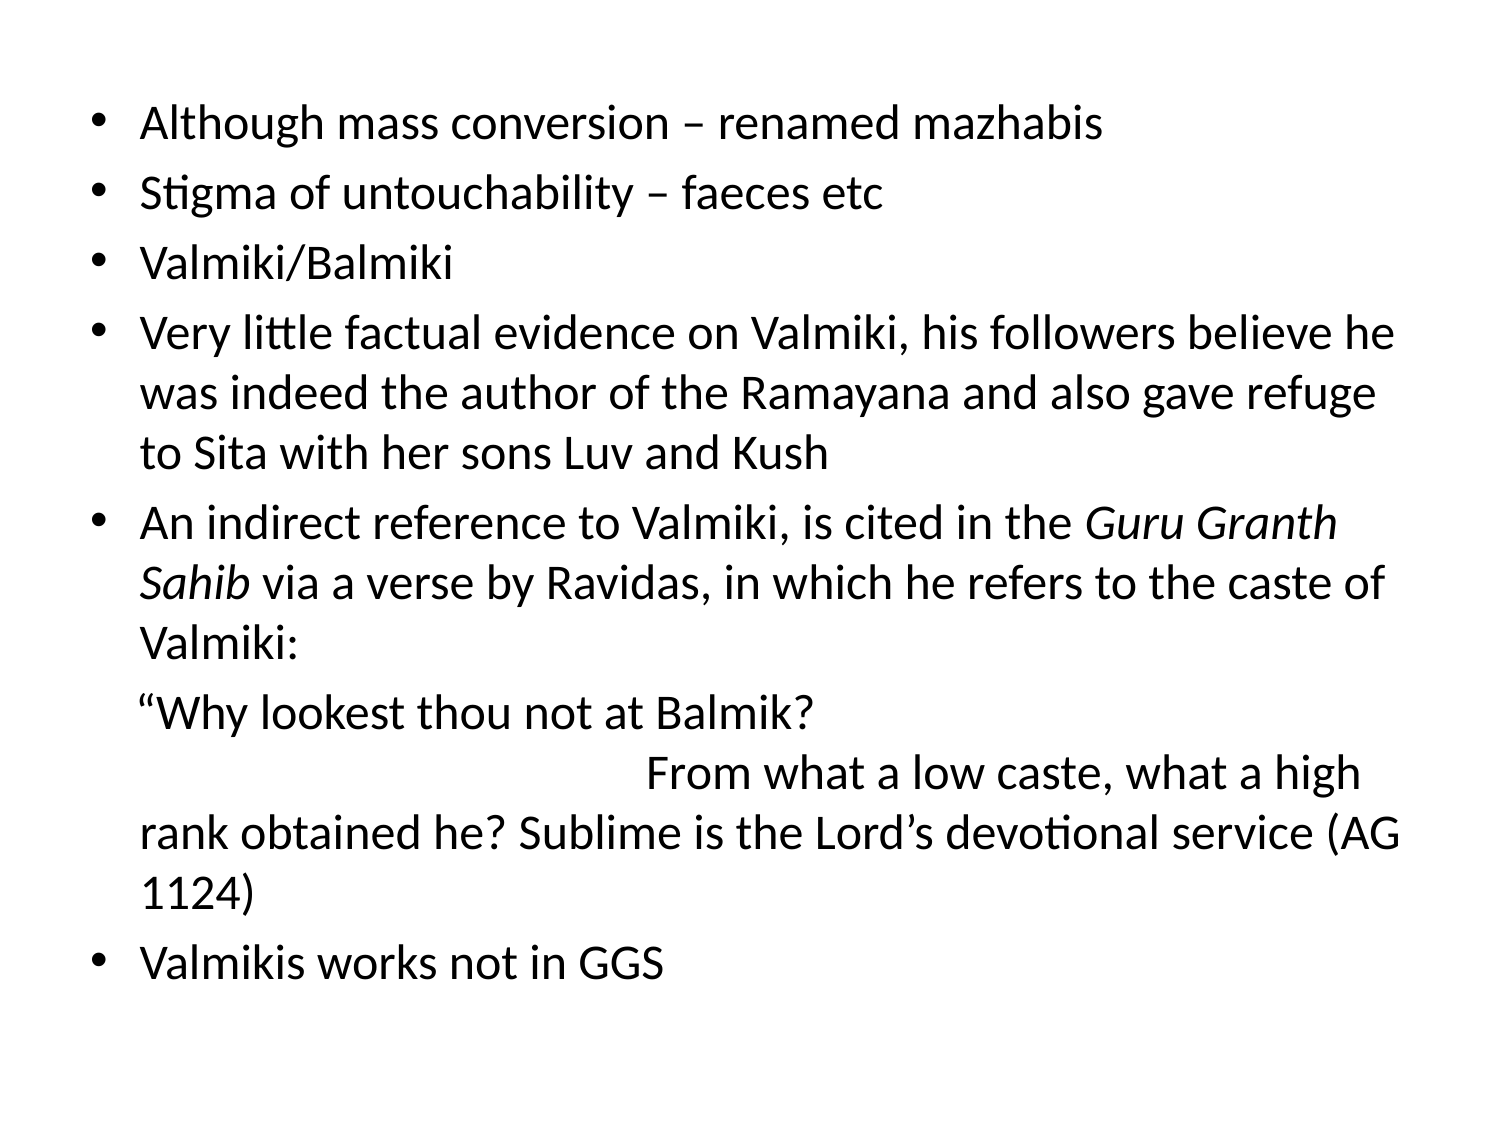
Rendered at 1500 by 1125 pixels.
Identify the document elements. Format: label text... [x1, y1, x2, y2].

list Although mass conversion – renamed mazhabis Stigma of untouchability – faeces etc Valmiki/Balmiki Very little factual evidence on Valmiki, his followers believe he was indeed the author of the Ramayana and also gave refuge to Sita with her sons Luv and Kush An indirect reference to Valmiki, is cited in the Guru Granth Sahib via a verse by Ravidas, in which he refers to the caste of Valmiki: “Why lookest thou not at Balmik? From what a low caste, what a high rank obtained he? Sublime is the Lord’s devotional service (AG 1124) Valmikis works not in GGS [75, 82, 1425, 1005]
